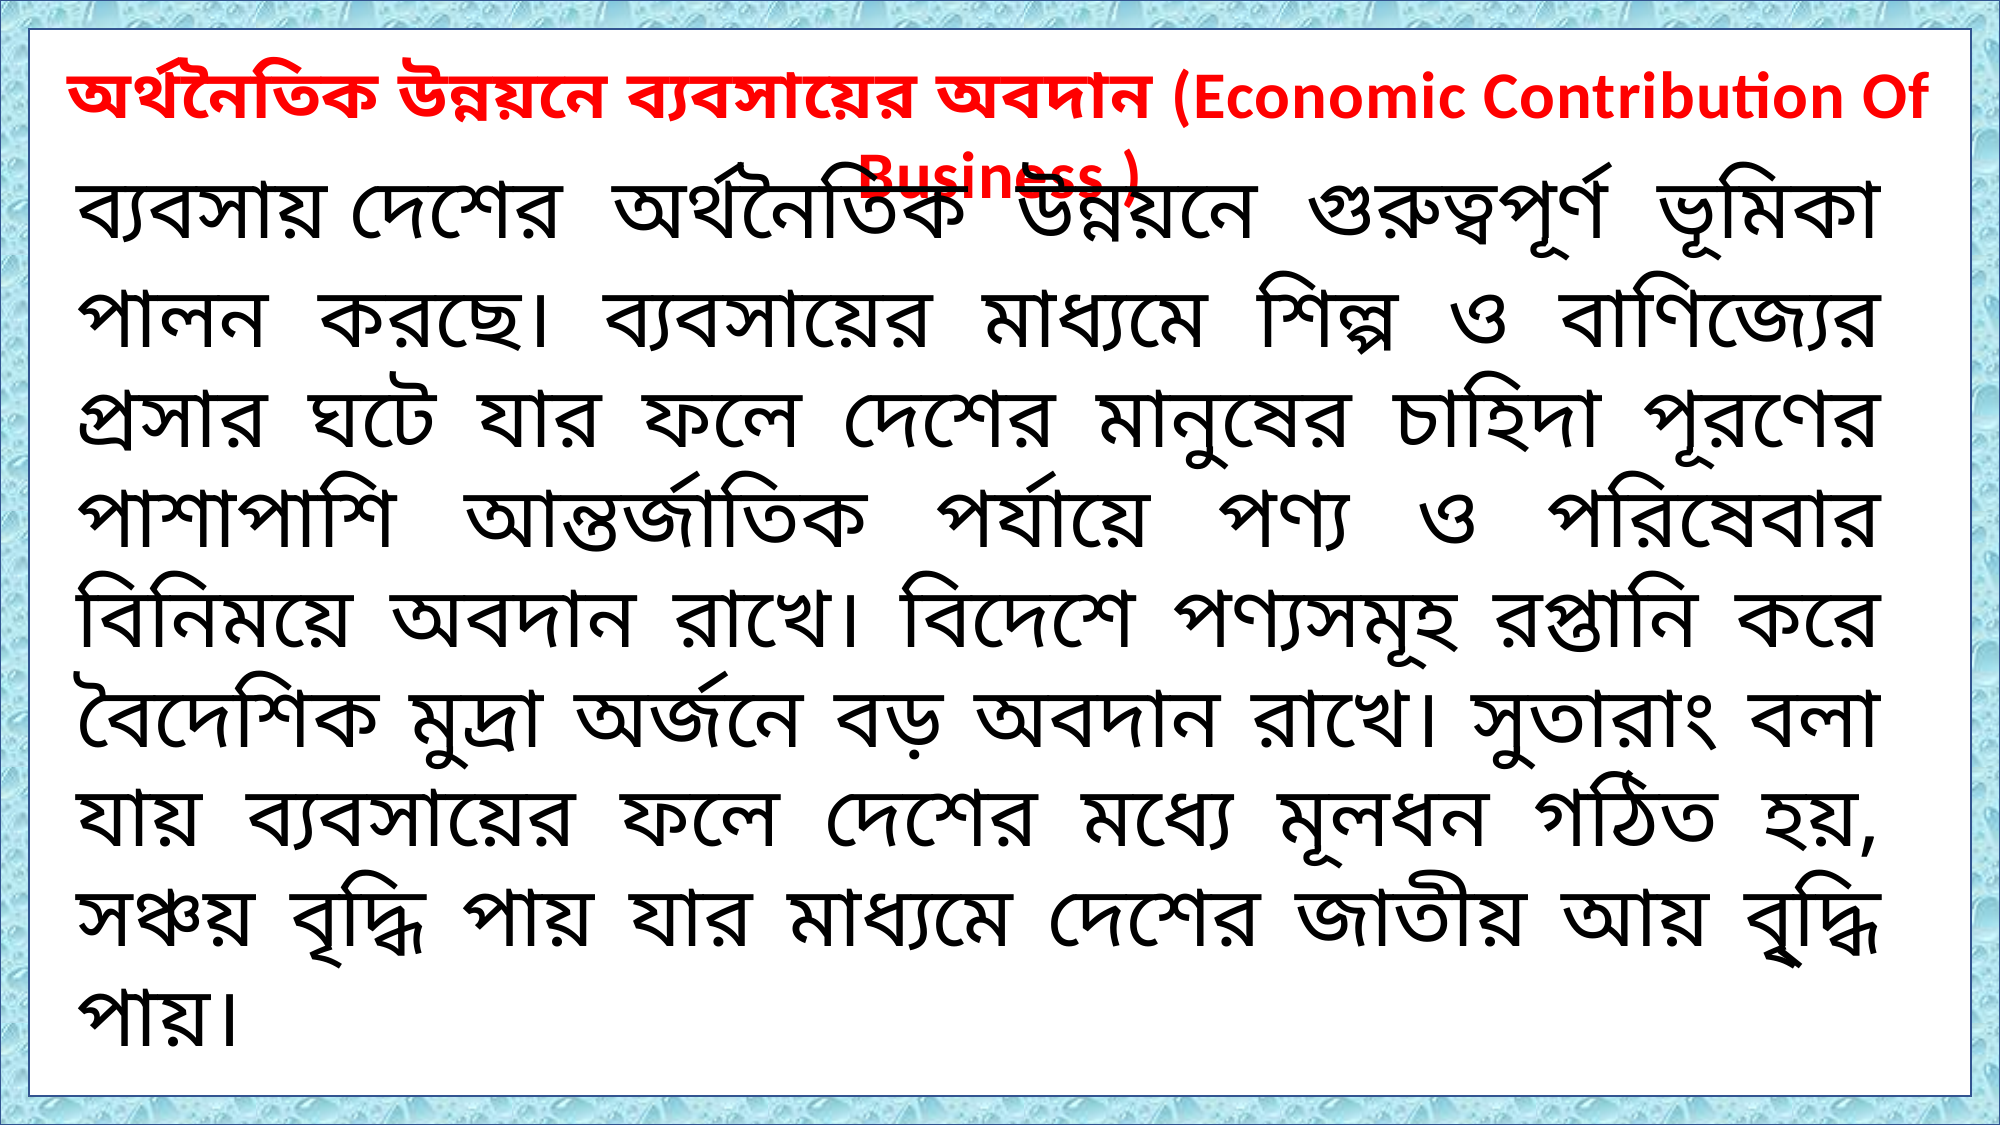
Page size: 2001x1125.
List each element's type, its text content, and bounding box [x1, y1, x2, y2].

text_box [0, 0, 2000, 44]
text_box ব্যবসায় দেশের অর্থনৈতিক উন্নয়নে গুরুত্বপূর্ণ ভূমিকা পালন করছে। ব্যবসায়ের মাধ্যমে শিল্প ও বাণিজ্যের প্রসার ঘটে যার ফলে দেশের মানুষের চাহিদা পূরণের পাশাপাশি আন্তর্জাতিক পর্যায়ে পণ্য ও পরিষেবার বিনিময়ে অবদান রাখে। বিদেশে পণ্যসমূহ রপ্তানি করে বৈদেশিক মুদ্রা অর্জনে বড় অবদান রাখে। সুতারাং বলা যায় ব্যবসায়ের ফলে দেশের মধ্যে মূলধন গঠিত হয়, সঞ্চয় বৃদ্ধি পায় যার মাধ্যমে দেশের জাতীয় আয় বৃ্দ্ধি পায়। [61, 147, 1896, 1071]
text_box [0, 220, 2000, 1125]
text_box অর্থনৈতিক উন্নয়নে ব্যবসায়ের অবদান (Economic Contribution Of Business ) [0, 44, 2000, 220]
